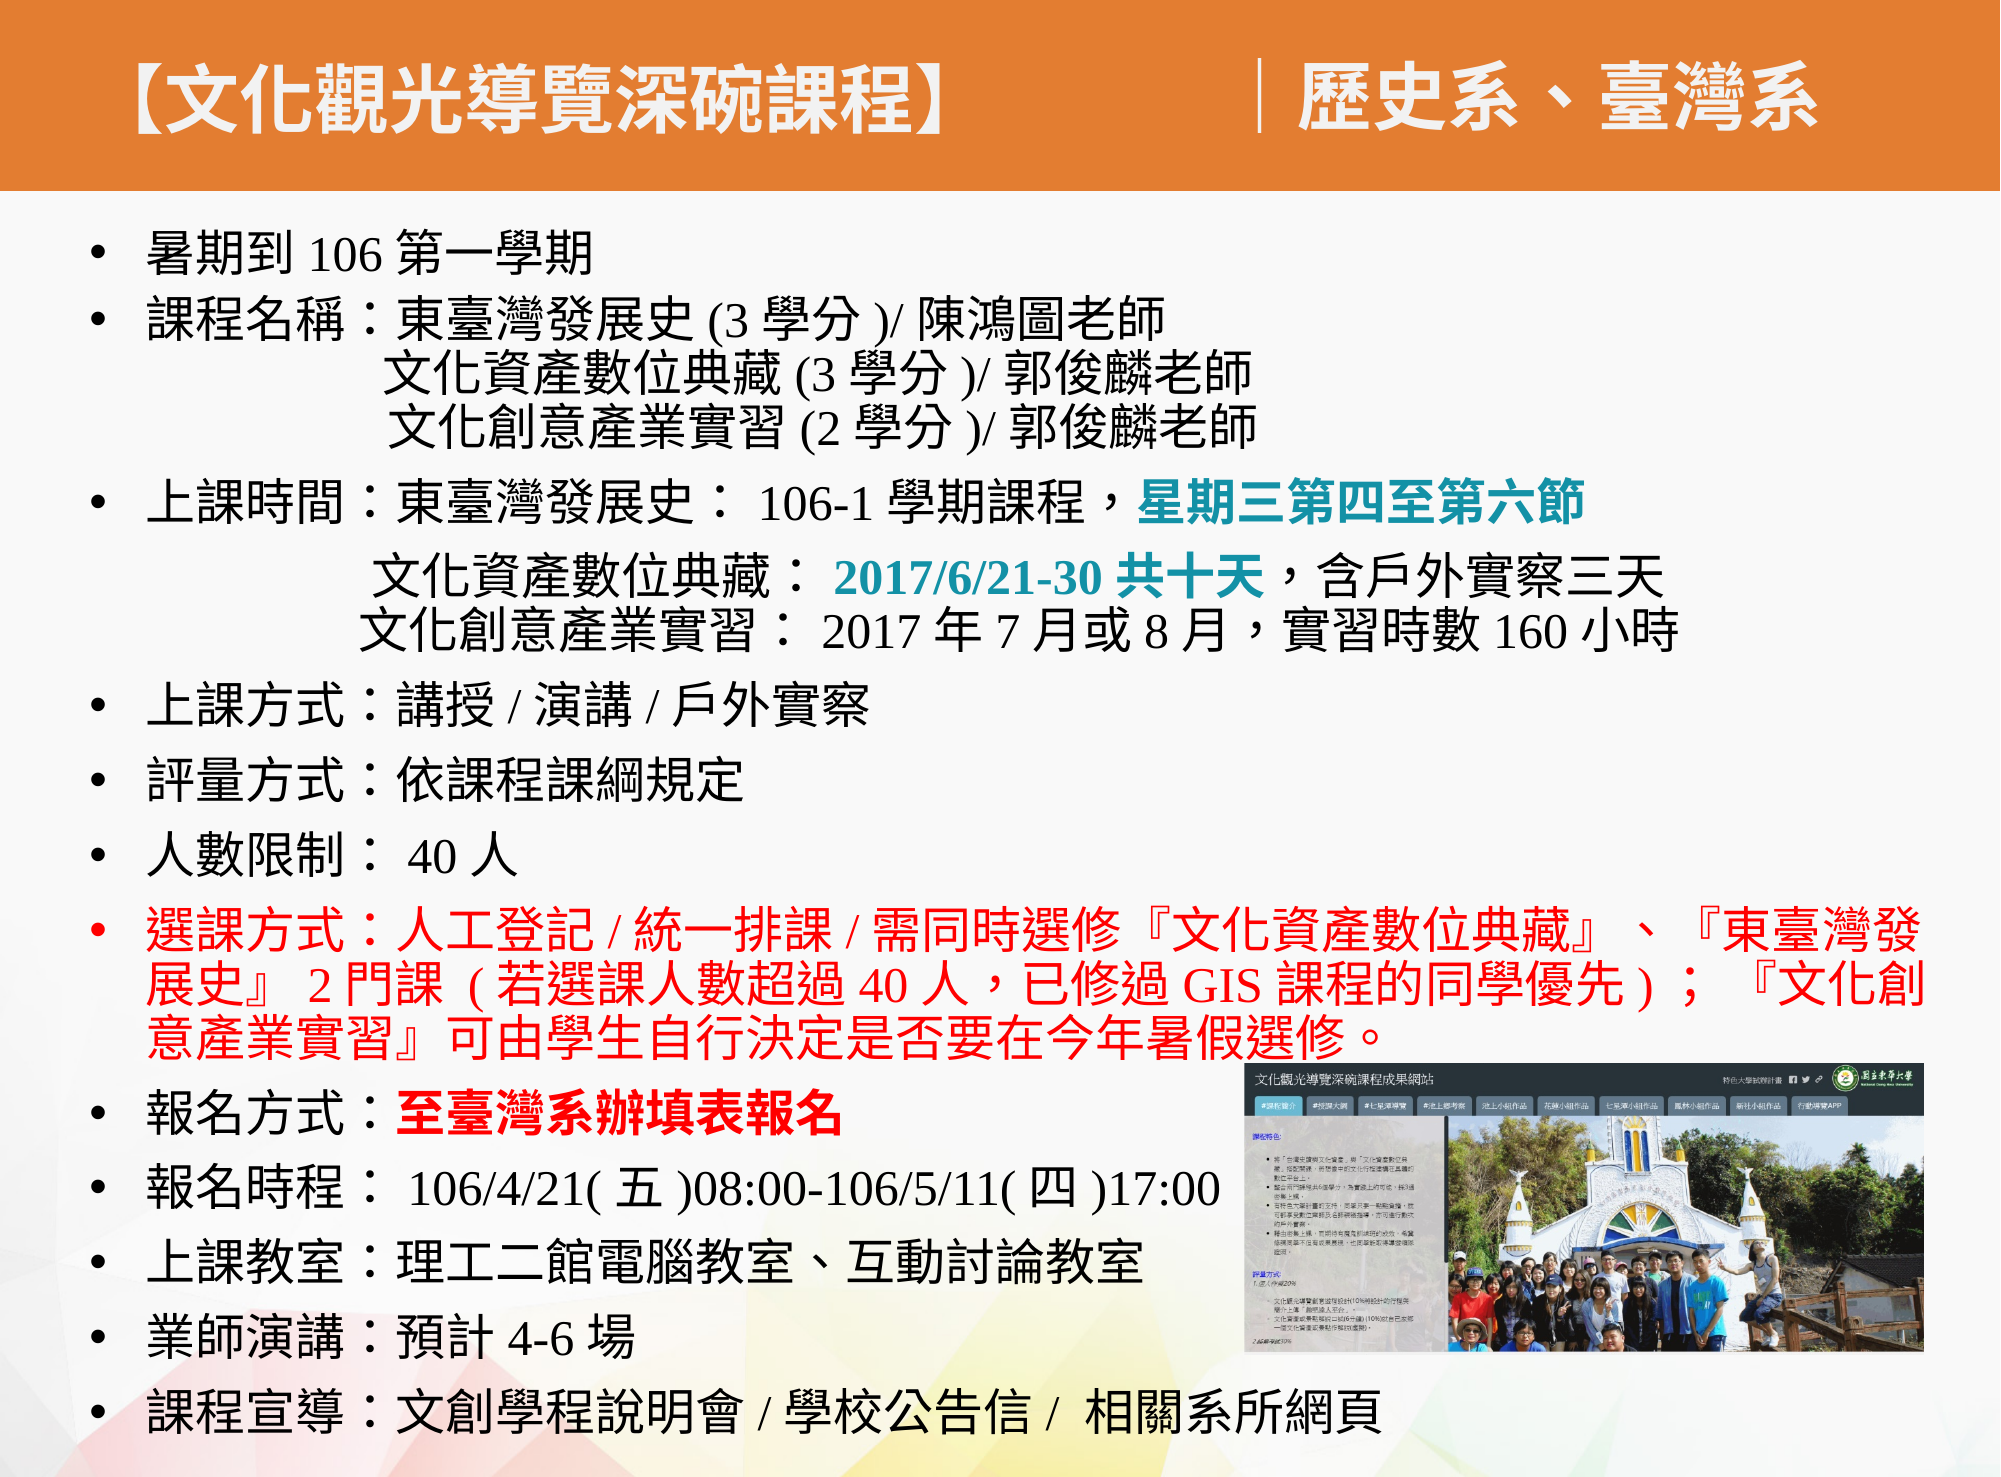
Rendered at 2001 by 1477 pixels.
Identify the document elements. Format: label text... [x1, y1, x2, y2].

text_box ｜歷史系、臺灣系 [1207, 42, 1961, 148]
text_box 暑期到106第一學期 課程名稱：東臺灣發展史(3學分)/陳鴻圖老師 文化資產數位典藏(3學分)/郭俊麟老師 文化創意產業實習(2學分)/郭俊麟老師 上課時間：東臺灣發展史：106-1學期課程，星期三第四至第六節 文化資產數位典藏：2017/6/21-30共十天，含戶外實察三天 文化創意產業實習：2017年7月或8月，實習時數160小時 上課方式：講授/演講/戶外實察 評量方式：依課程課綱規定 人數限制：40人 選課方式：人工登記/統一排課/需同時選修『文化資產數位典藏』、『東臺灣發展史』2門課 (若選課人數超過40人，已修過GIS課程的同學優先)； 『文化創意產業實習』可由學生自行決定是否要在今年暑假選修。 報名方式：至臺灣系辦填表報名 報名時程：106/4/21(五)08:00-106/5/11(四)17:00 上課教室：理工二館電腦教室、互動討論教室 業師演講：預計4-6場 課程宣導：文創學程說明會/學校公告信/ 相關系所網頁 [74, 220, 1961, 876]
text_box [0, 0, 2000, 192]
text_box 【文化觀光導覽深碗課程】 [74, 45, 1090, 150]
picture [0, 876, 2001, 1477]
